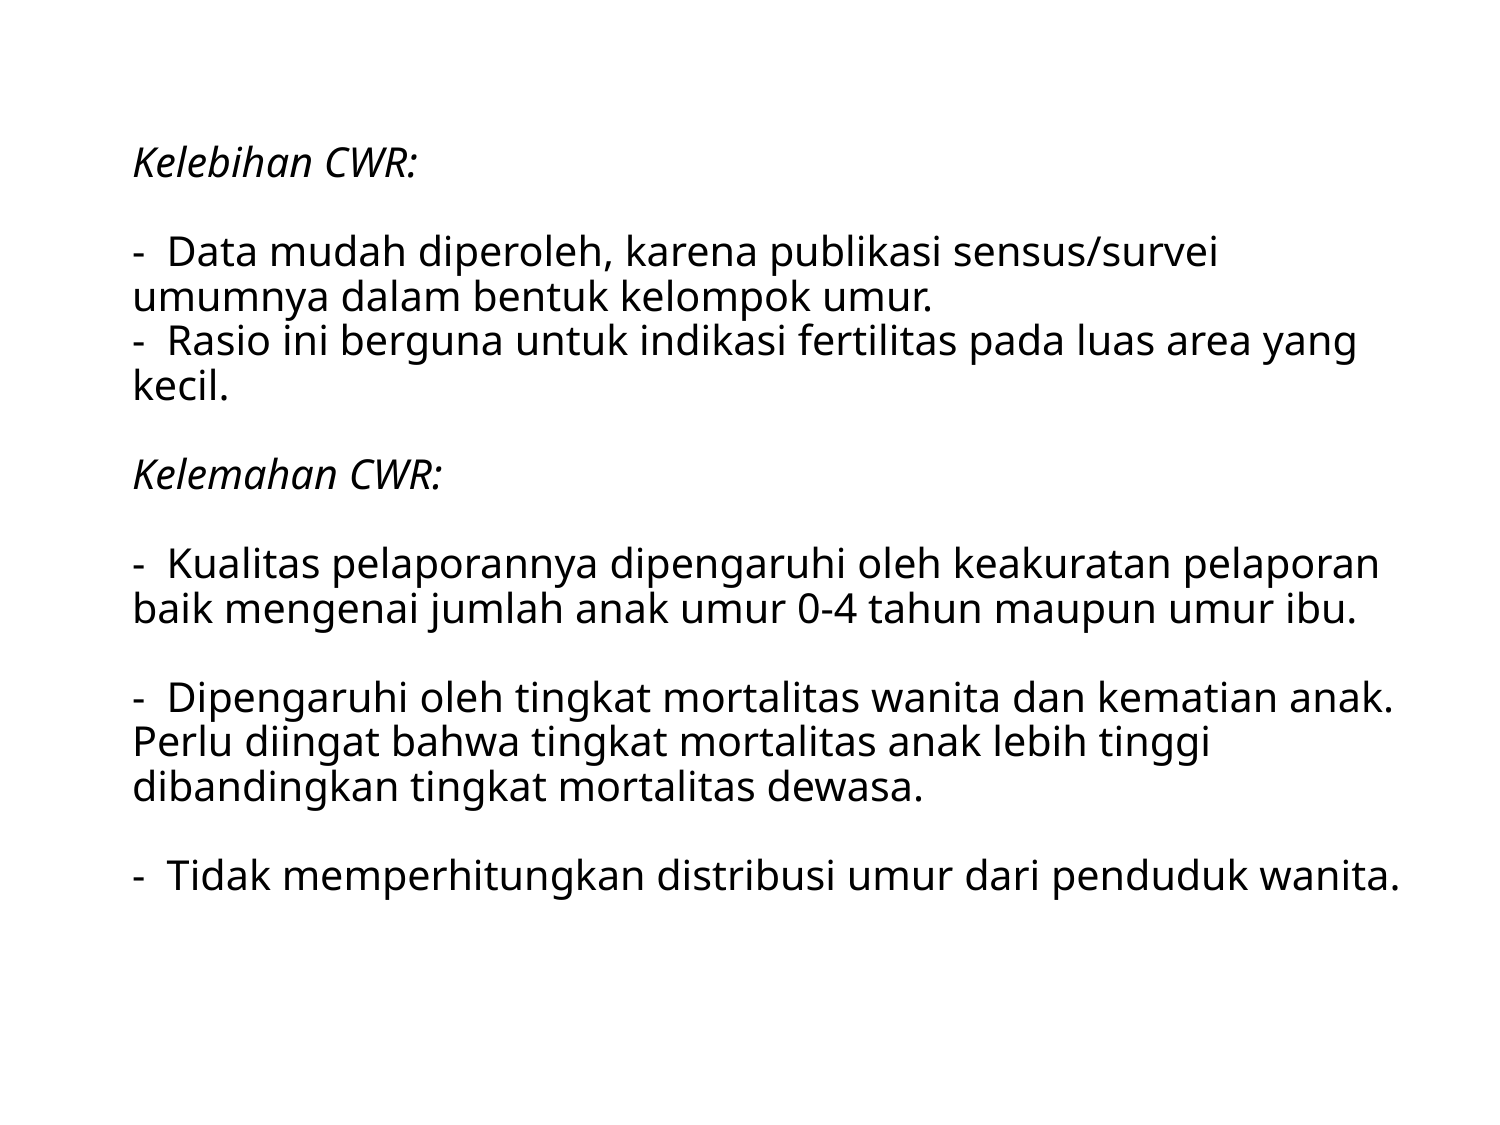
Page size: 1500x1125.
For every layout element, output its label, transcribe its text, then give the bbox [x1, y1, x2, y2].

title Kelebihan CWR: - Data mudah diperoleh, karena publikasi sensus/survei umumnya dalam bentuk kelompok umur. - Rasio ini berguna untuk indikasi fertilitas pada luas area yang kecil. Kelemahan CWR: - Kualitas pelaporannya dipengaruhi oleh keakuratan pelaporan baik mengenai jumlah anak umur 0-4 tahun maupun umur ibu. - Dipengaruhi oleh tingkat mortalitas wanita dan kematian anak. Perlu diingat bahwa tingkat mortalitas anak lebih tinggi dibandingkan tingkat mortalitas dewasa. - Tidak memperhitungkan distribusi umur dari penduduk wanita. [117, 93, 1430, 957]
